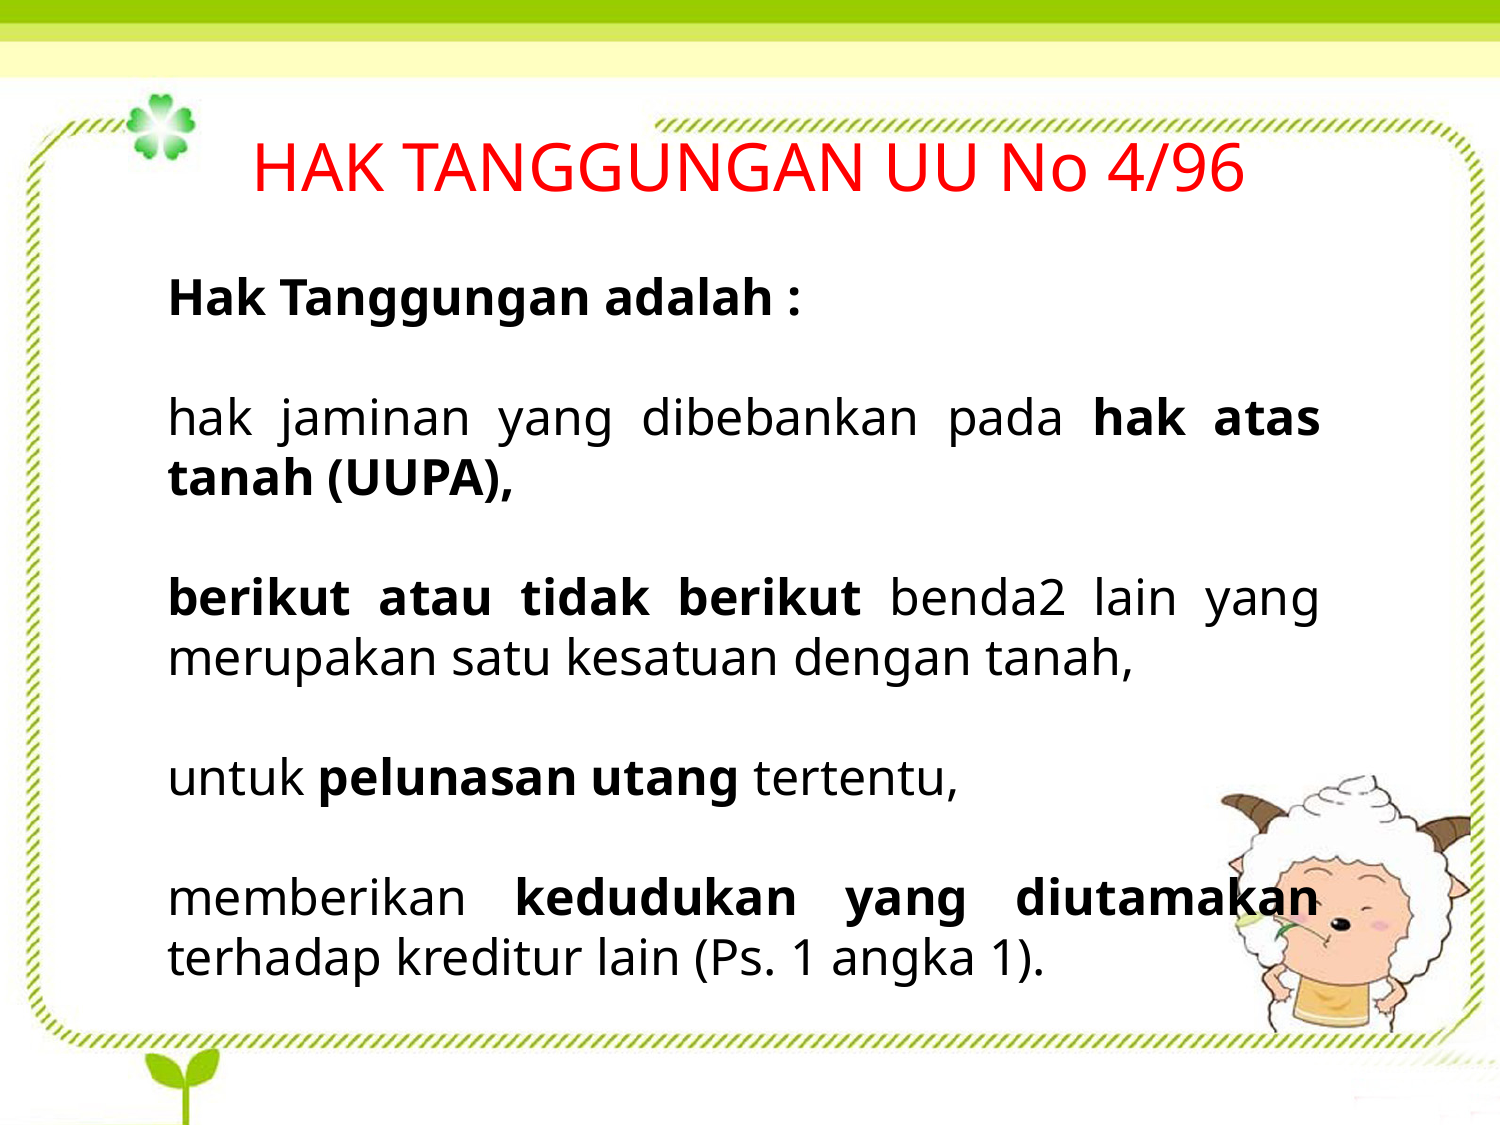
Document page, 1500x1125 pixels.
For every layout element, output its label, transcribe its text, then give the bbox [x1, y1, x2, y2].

picture [0, 0, 1500, 1125]
text_box HAK TANGGUNGAN UU No 4/96 [236, 117, 1262, 212]
text_box Hak Tanggungan adalah : hak jaminan yang dibebankan pada hak atas tanah (UUPA), berikut atau tidak berikut benda2 lain yang merupakan satu kesatuan dengan tanah, untuk pelunasan utang tertentu, memberikan kedudukan yang diutamakan terhadap kreditur lain (Ps. 1 angka 1). [152, 257, 1336, 993]
